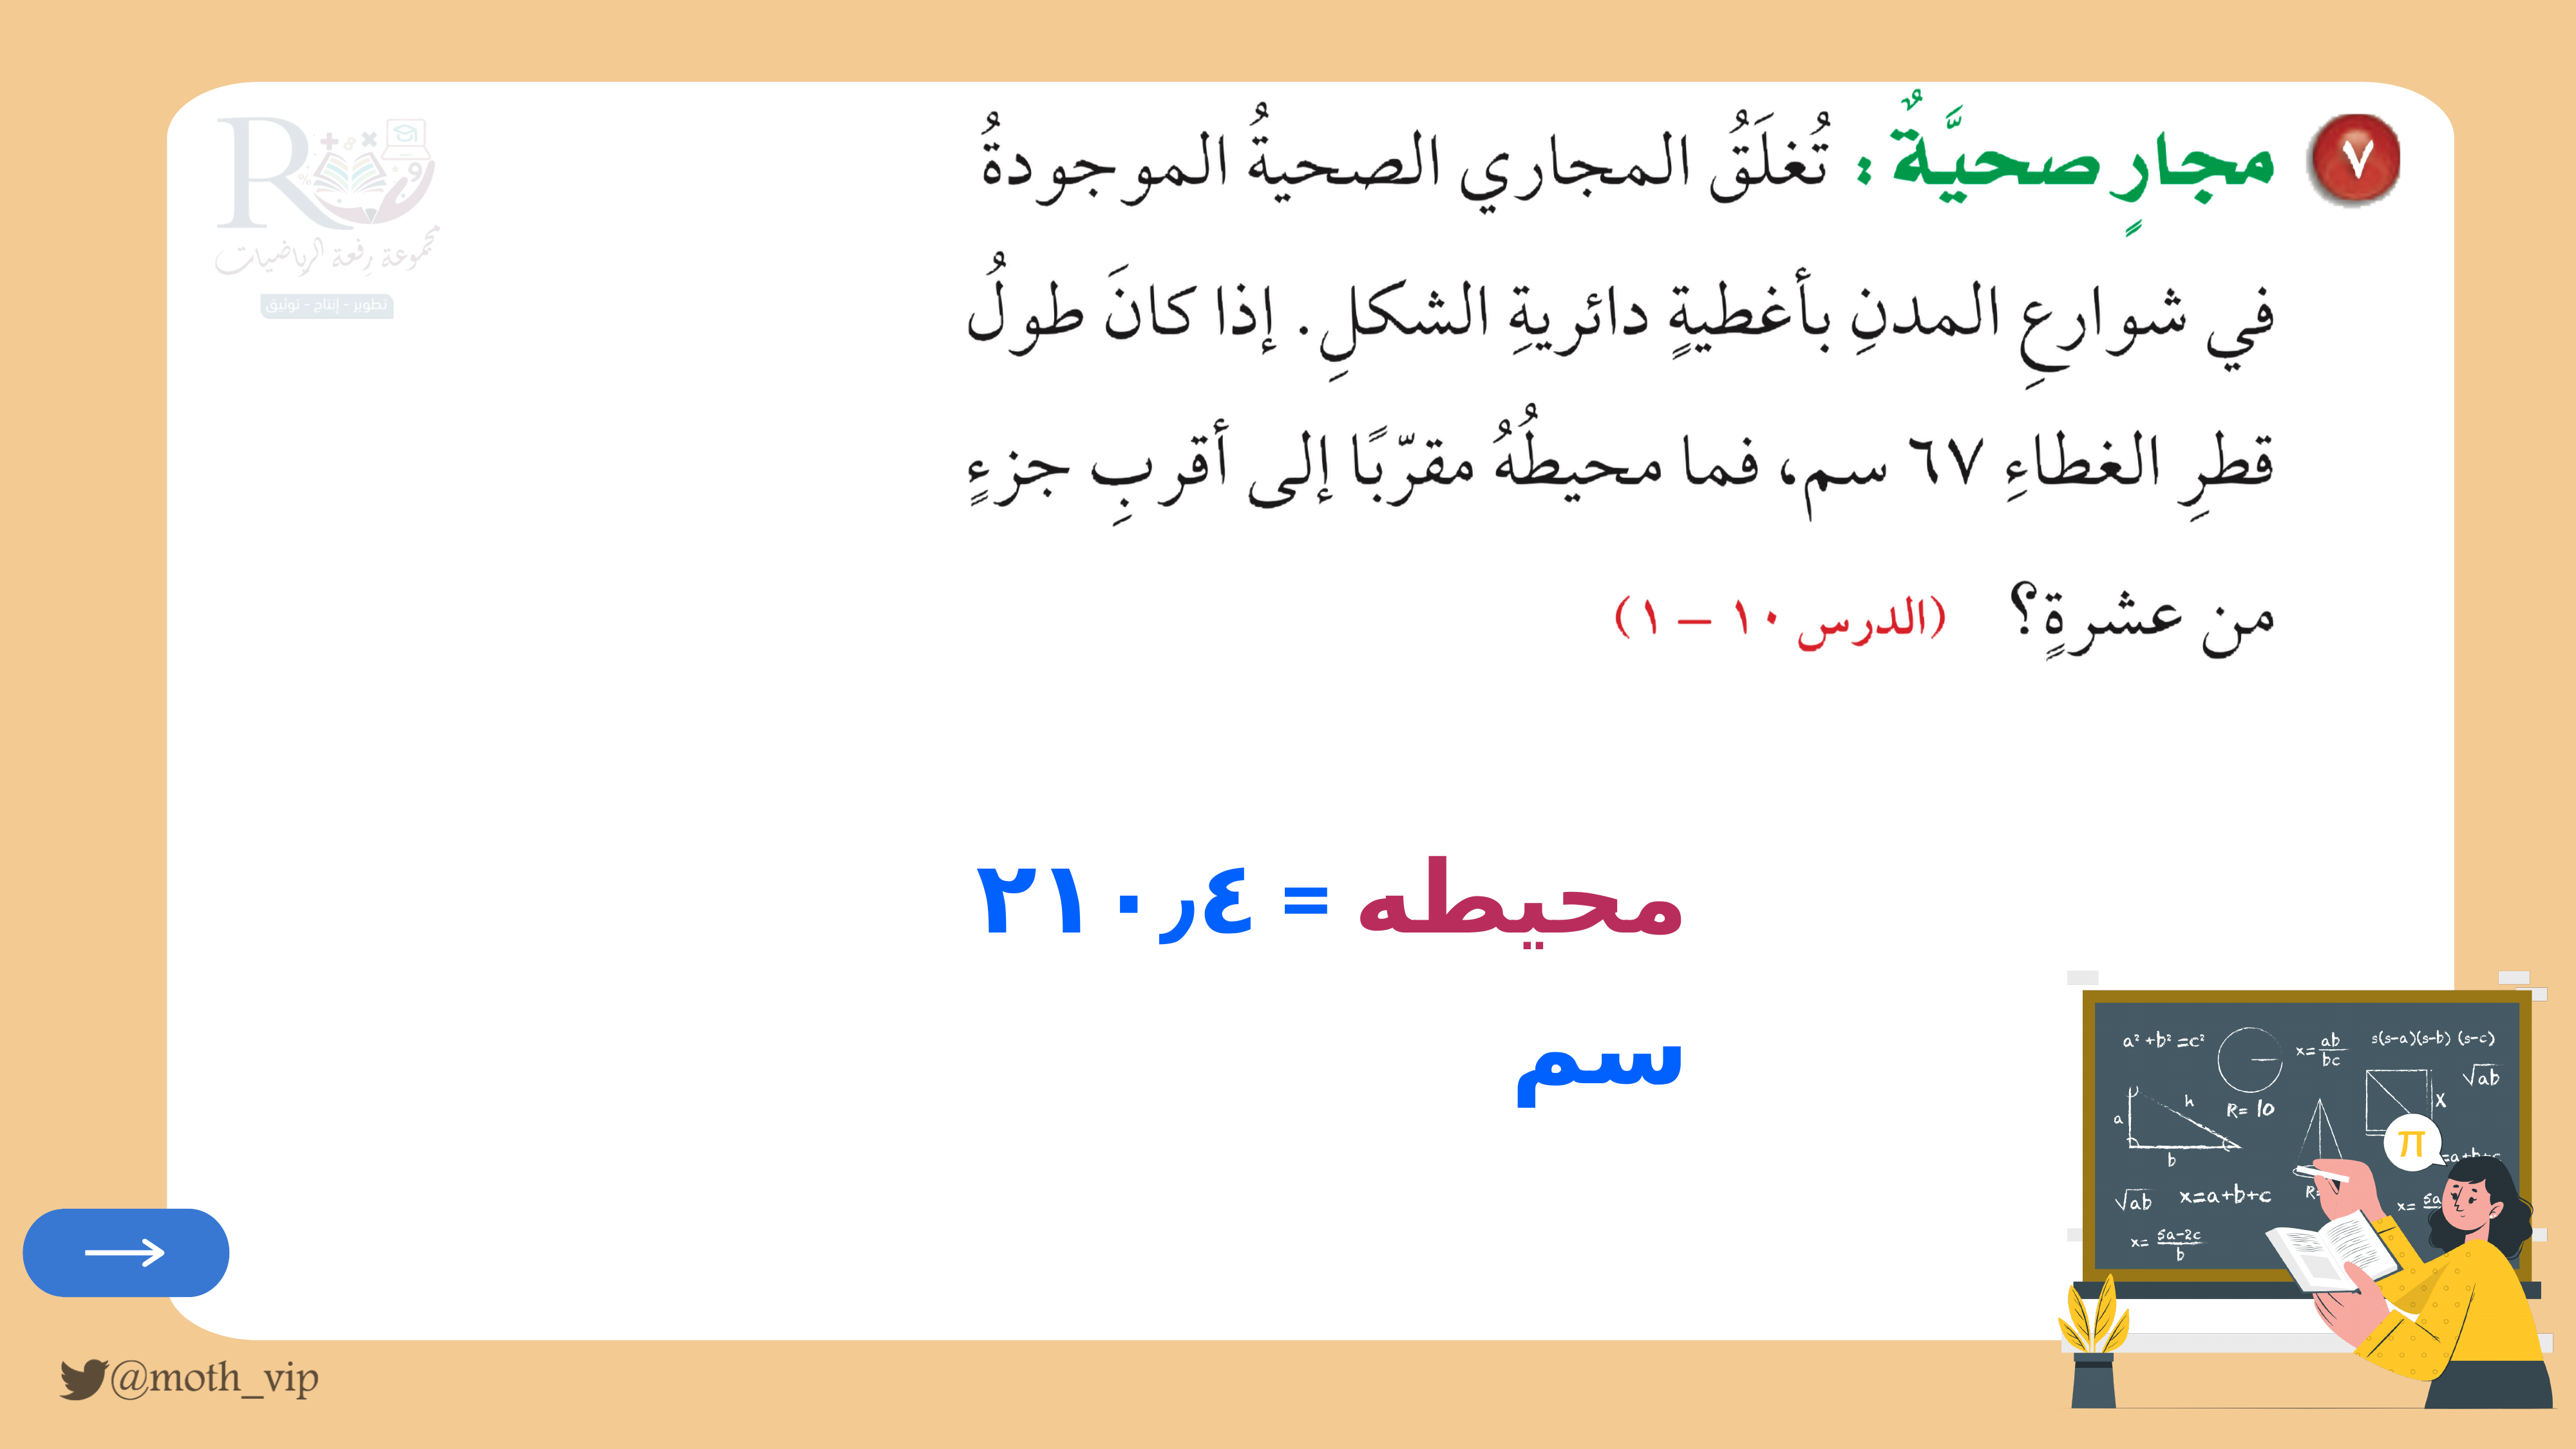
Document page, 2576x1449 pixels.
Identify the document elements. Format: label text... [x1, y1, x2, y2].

picture [942, 81, 2423, 675]
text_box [23, 1208, 230, 1298]
text_box محيطه = ٢١٠٫٤ سم [931, 788, 1702, 1117]
picture [2012, 961, 2576, 1449]
